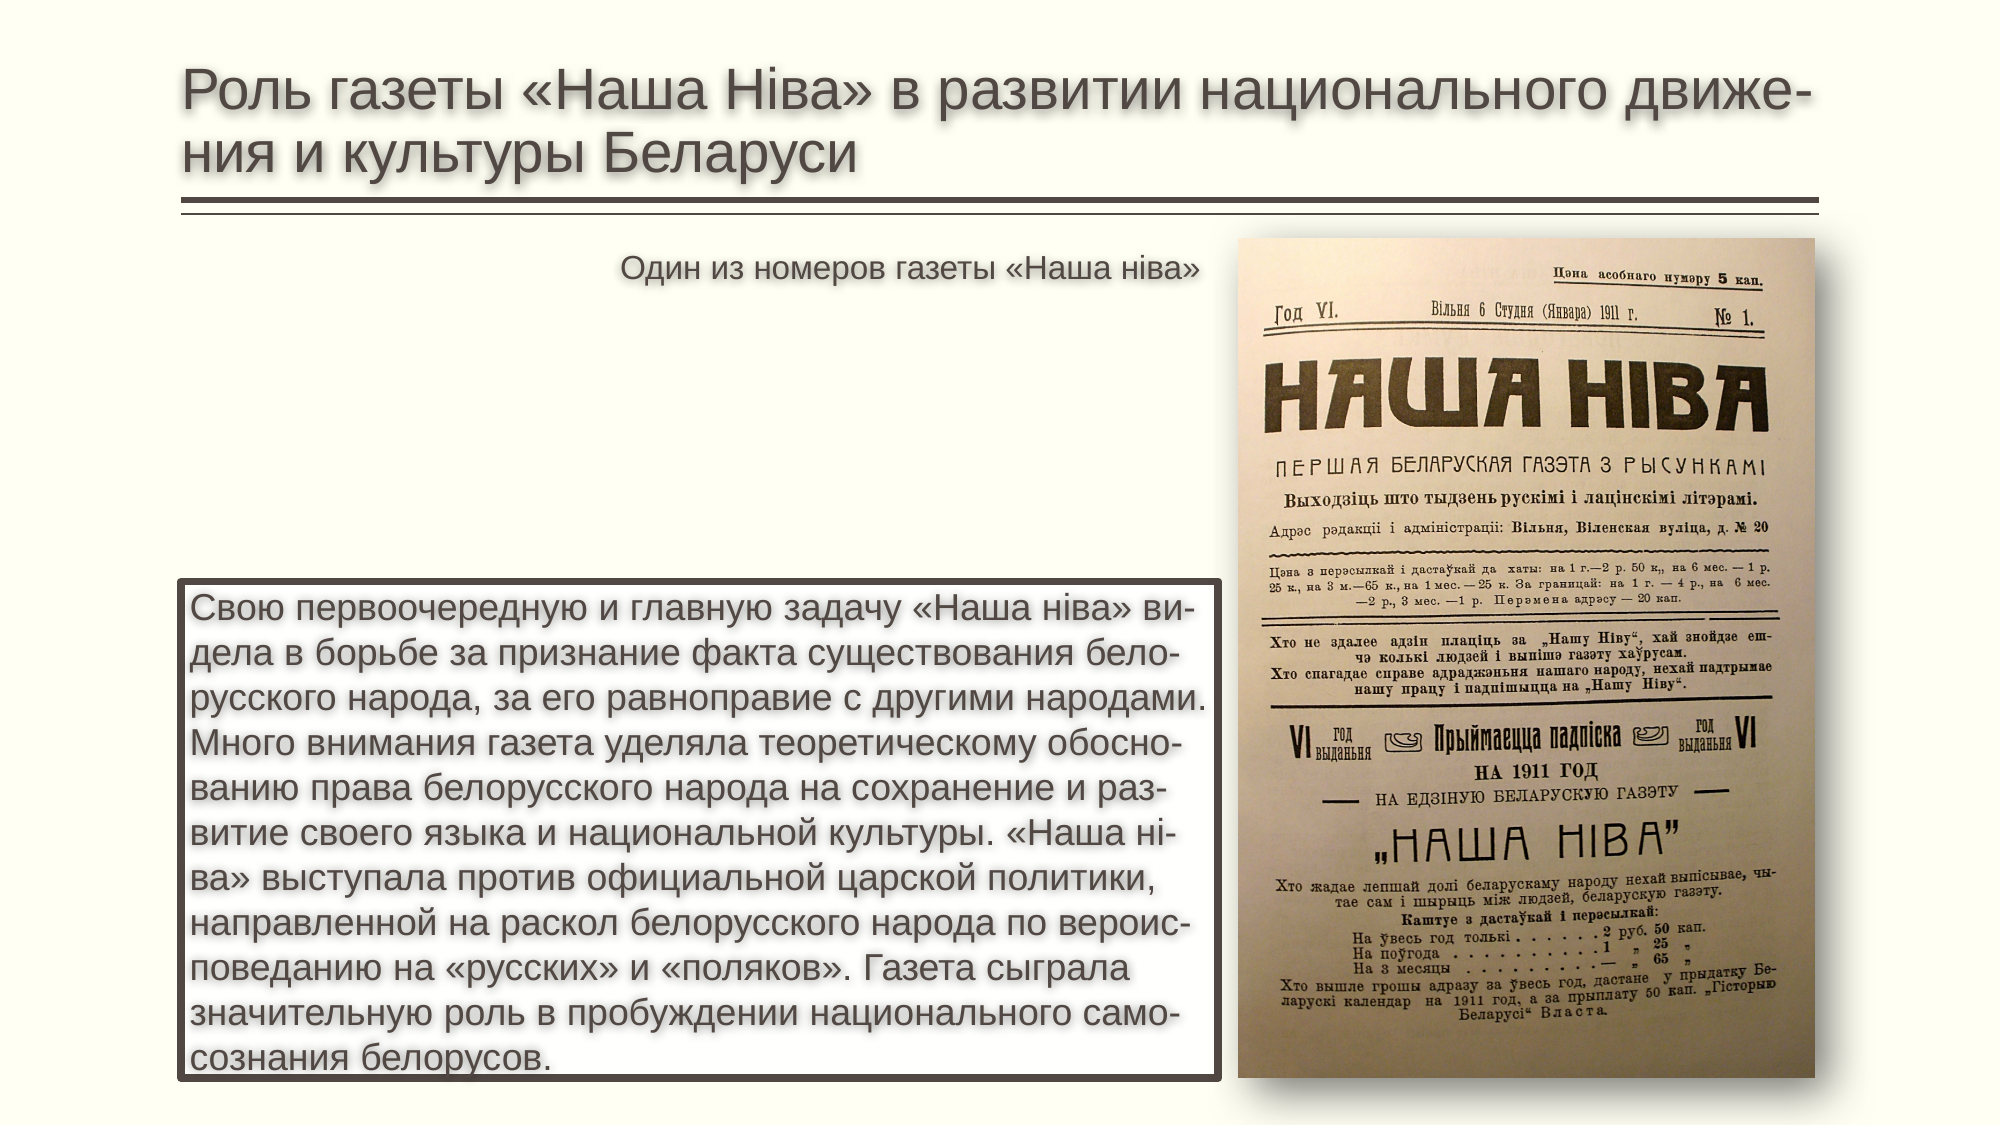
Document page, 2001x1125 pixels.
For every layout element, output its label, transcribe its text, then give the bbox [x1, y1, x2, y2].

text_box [180, 581, 1219, 1079]
picture [1237, 238, 1815, 1079]
title Роль газеты «Наша Ніва» в развитии национального движе- ния и культуры Беларуси [181, 12, 1819, 193]
text_box Один из номеров газеты «Наша ніва» [604, 238, 1232, 294]
